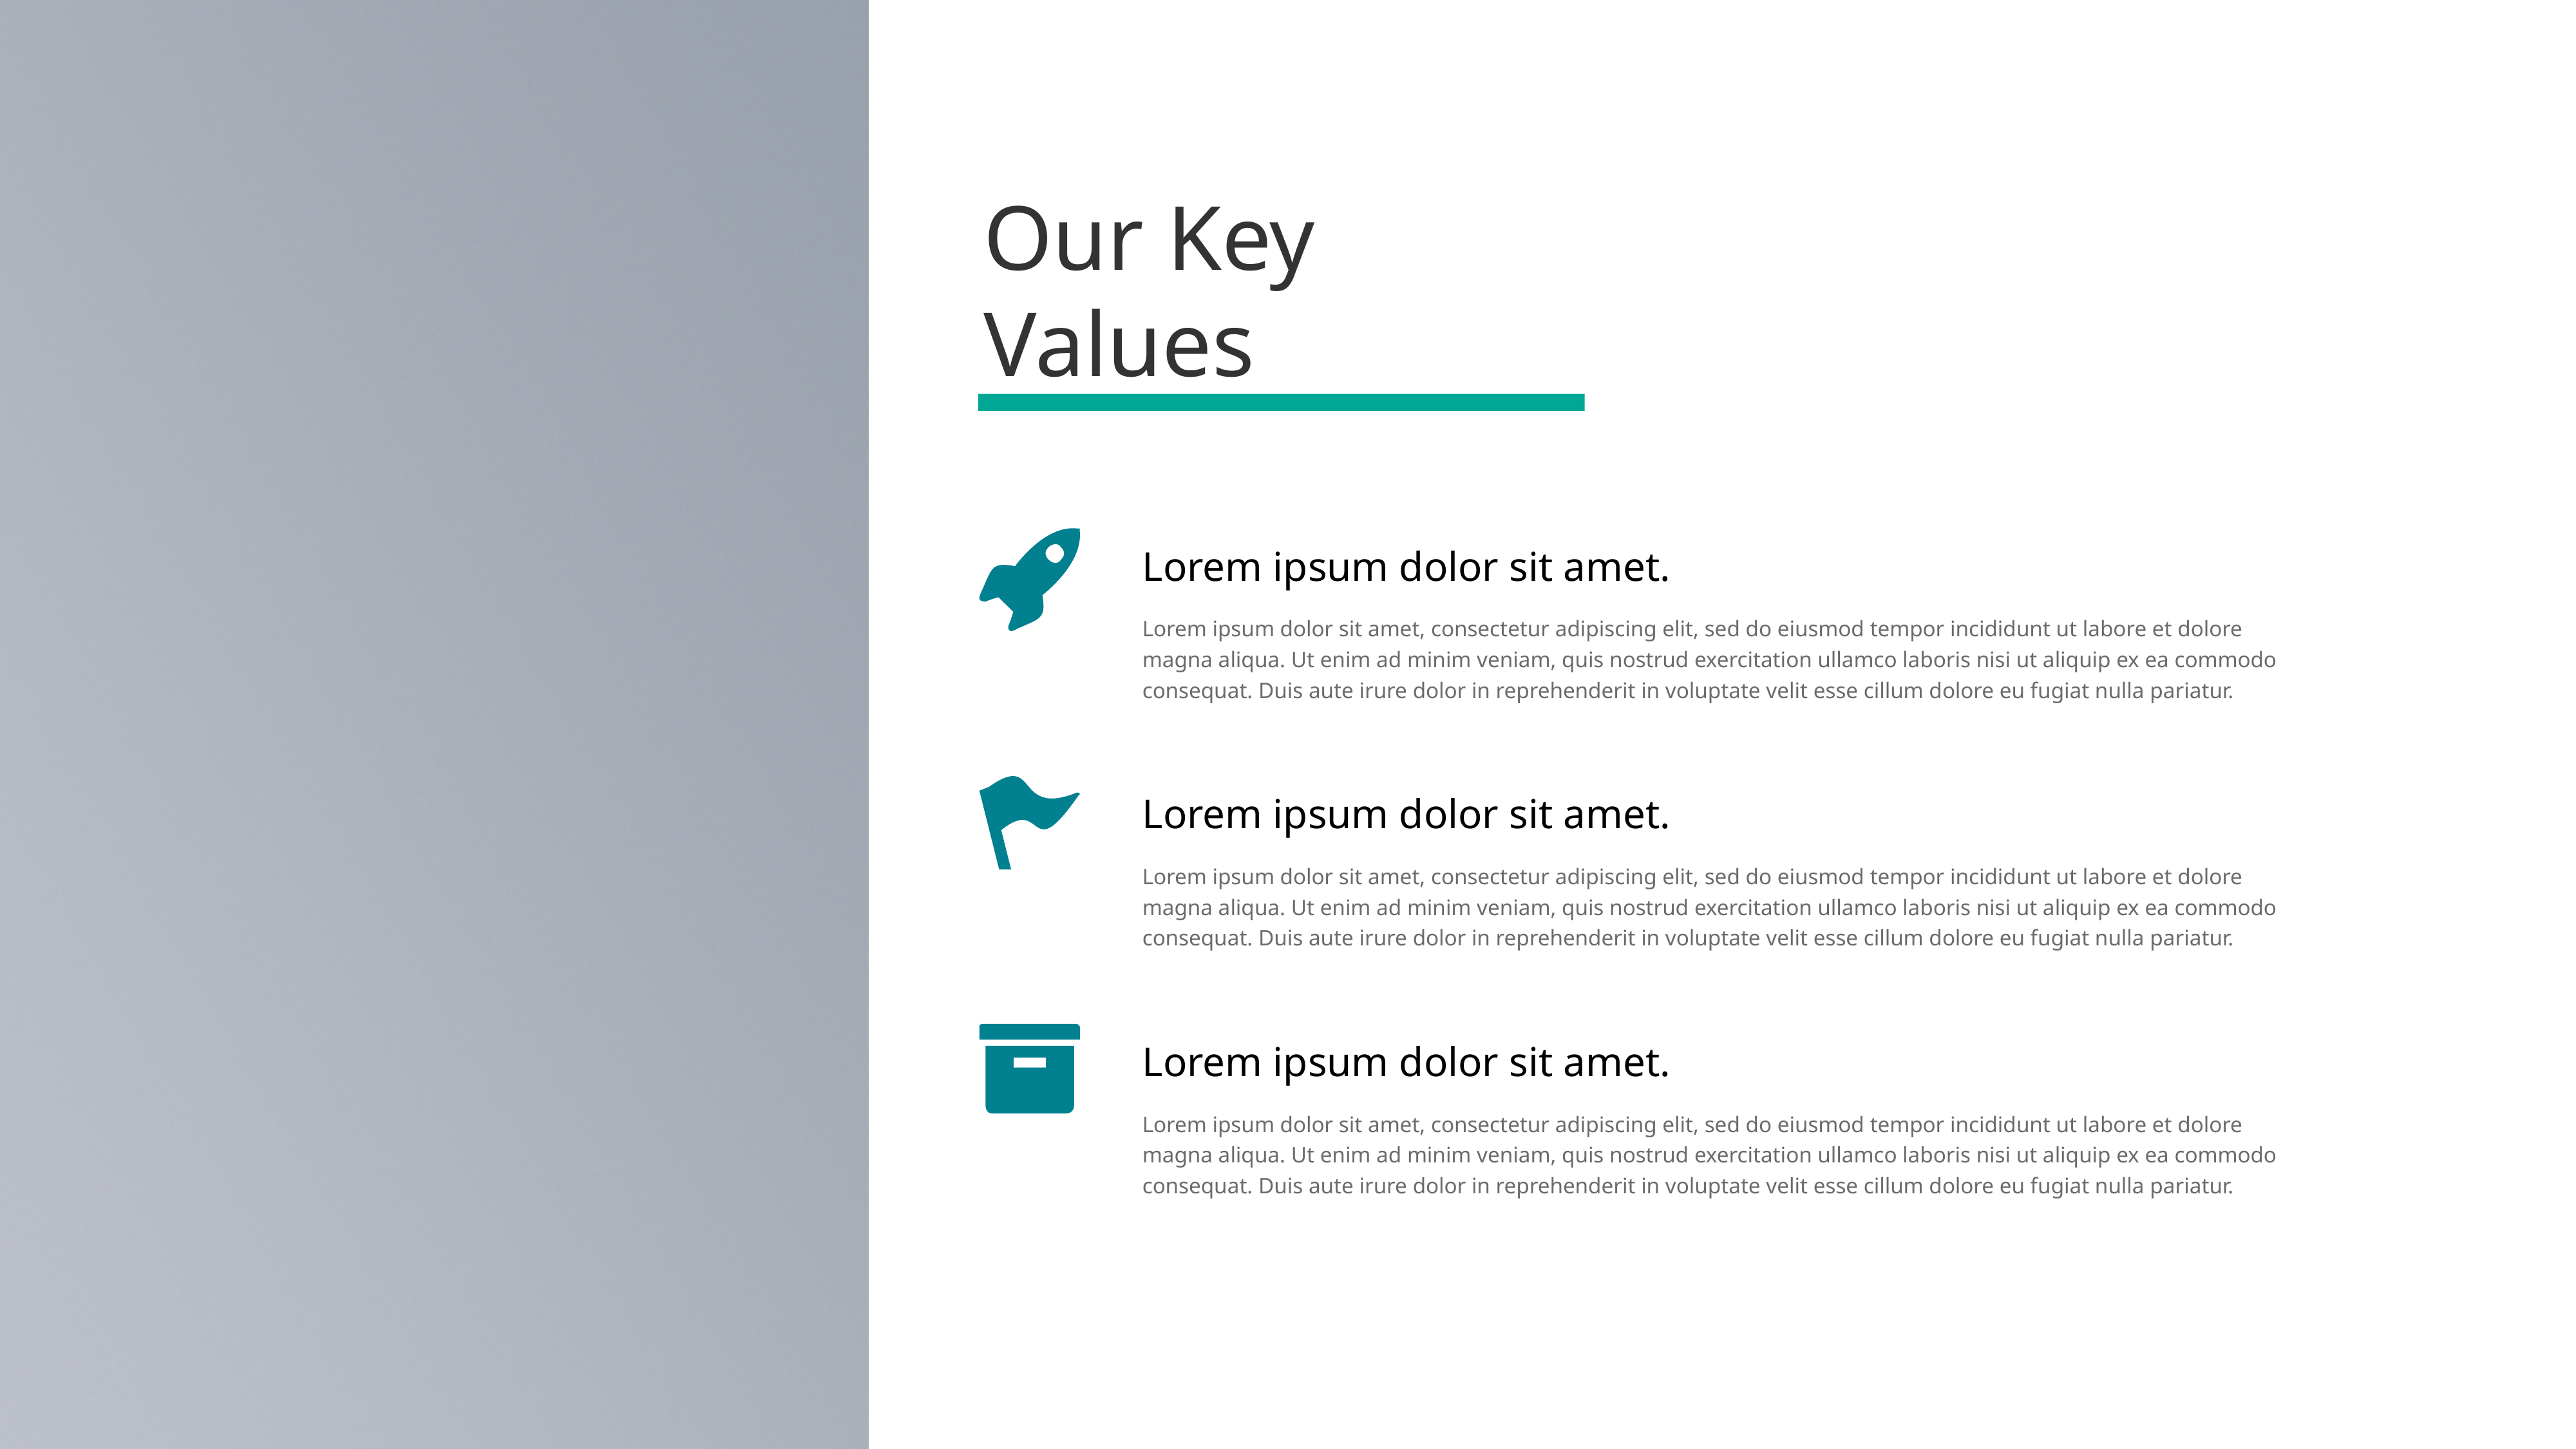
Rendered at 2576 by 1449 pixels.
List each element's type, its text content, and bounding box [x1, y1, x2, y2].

text_box [979, 776, 1080, 870]
text_box [979, 1023, 1081, 1040]
text_box Lorem ipsum dolor sit amet, consectetur adipiscing elit, sed do eiusmod tempor incididunt ut labore et dolore magna aliqua. Ut enim ad minim veniam, quis nostrud exercitation ullamco laboris nisi ut aliquip ex ea commodo consequat. Duis aute irure dolor in reprehenderit in voluptate velit esse cillum dolore eu fugiat nulla pariatur. [1139, 607, 2320, 724]
text_box Lorem ipsum dolor sit amet, consectetur adipiscing elit, sed do eiusmod tempor incididunt ut labore et dolore magna aliqua. Ut enim ad minim veniam, quis nostrud exercitation ullamco laboris nisi ut aliquip ex ea commodo consequat. Duis aute irure dolor in reprehenderit in voluptate velit esse cillum dolore eu fugiat nulla pariatur. [1139, 855, 2320, 972]
text_box [978, 393, 1585, 411]
text_box Our Key Values [980, 178, 1587, 397]
text_box [979, 528, 1080, 631]
text_box Lorem ipsum dolor sit amet. [1139, 1023, 1696, 1089]
picture [0, 0, 869, 1449]
text_box [985, 1045, 1074, 1113]
text_box Lorem ipsum dolor sit amet, consectetur adipiscing elit, sed do eiusmod tempor incididunt ut labore et dolore magna aliqua. Ut enim ad minim veniam, quis nostrud exercitation ullamco laboris nisi ut aliquip ex ea commodo consequat. Duis aute irure dolor in reprehenderit in voluptate velit esse cillum dolore eu fugiat nulla pariatur. [1139, 1102, 2320, 1220]
text_box Lorem ipsum dolor sit amet. [1139, 528, 1696, 594]
text_box Lorem ipsum dolor sit amet. [1139, 775, 1696, 841]
